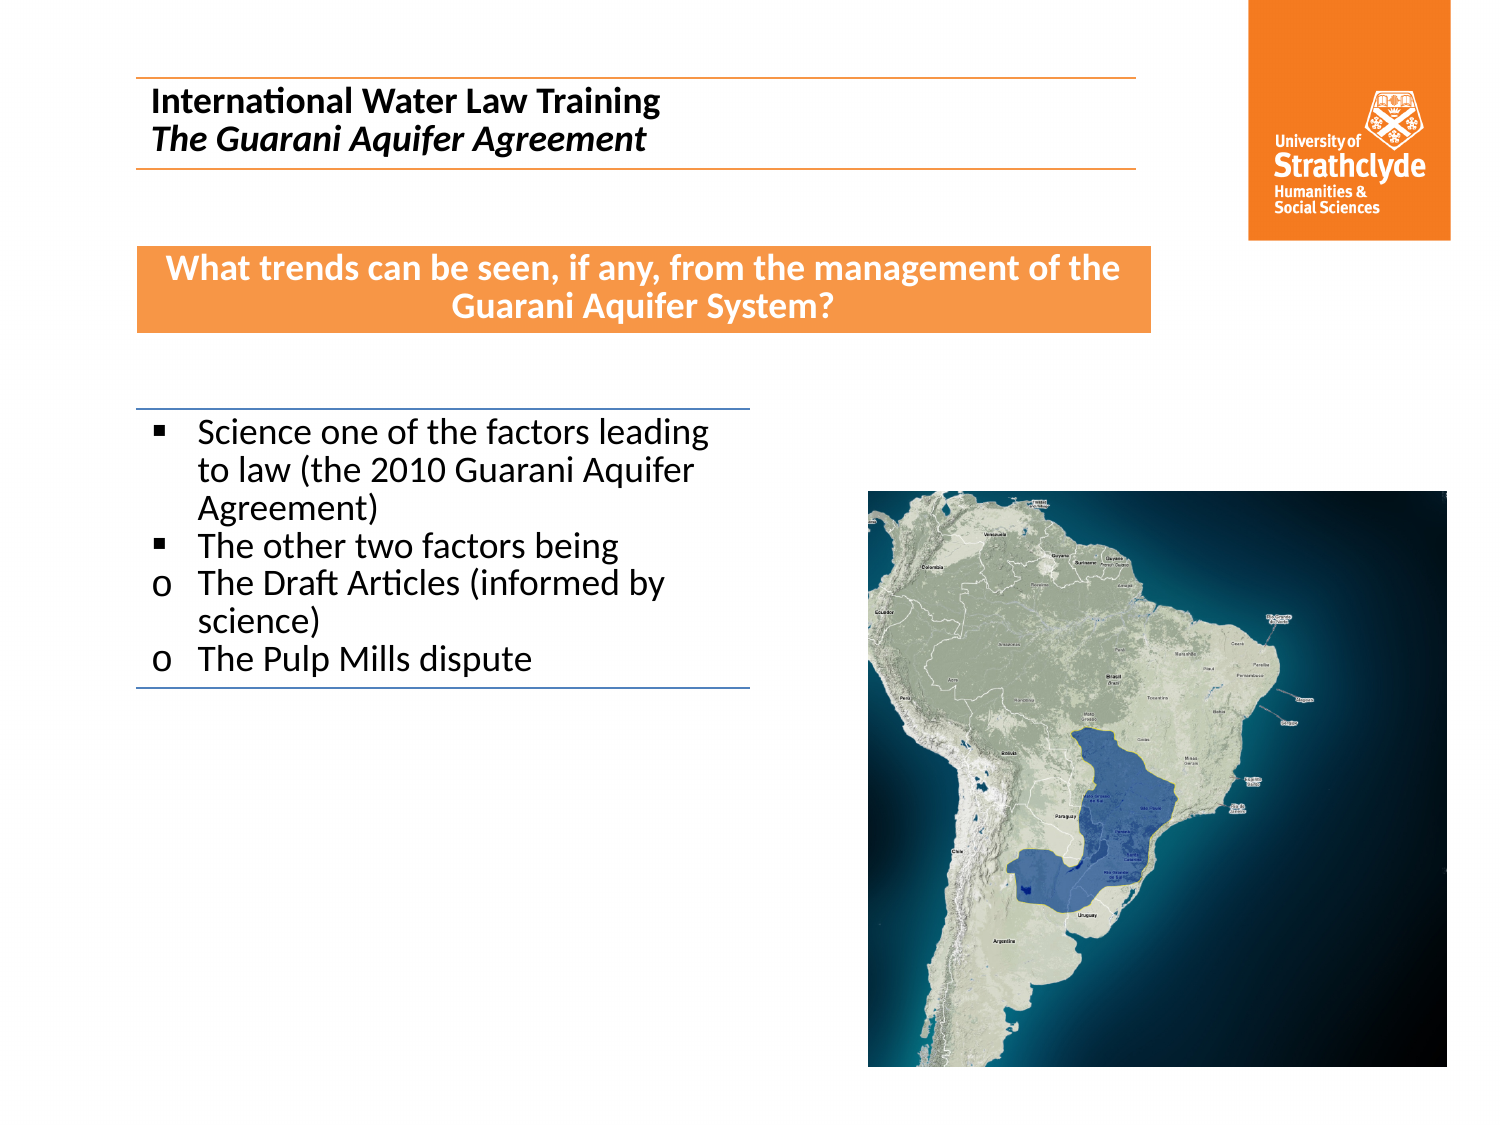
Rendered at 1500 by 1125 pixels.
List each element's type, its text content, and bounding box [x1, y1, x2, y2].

table_header Science one of the factors leading to law (the 2010 Guarani Aquifer Agreement) The other two factors being The Draft Articles (informed by science) The Pulp Mills dispute [136, 410, 750, 687]
table_header What trends can be seen, if any, from the management of the Guarani Aquifer System? [137, 246, 1151, 333]
table_header International Water Law Training The Guarani Aquifer Agreement [136, 79, 1136, 168]
picture [0, 0, 1500, 1125]
